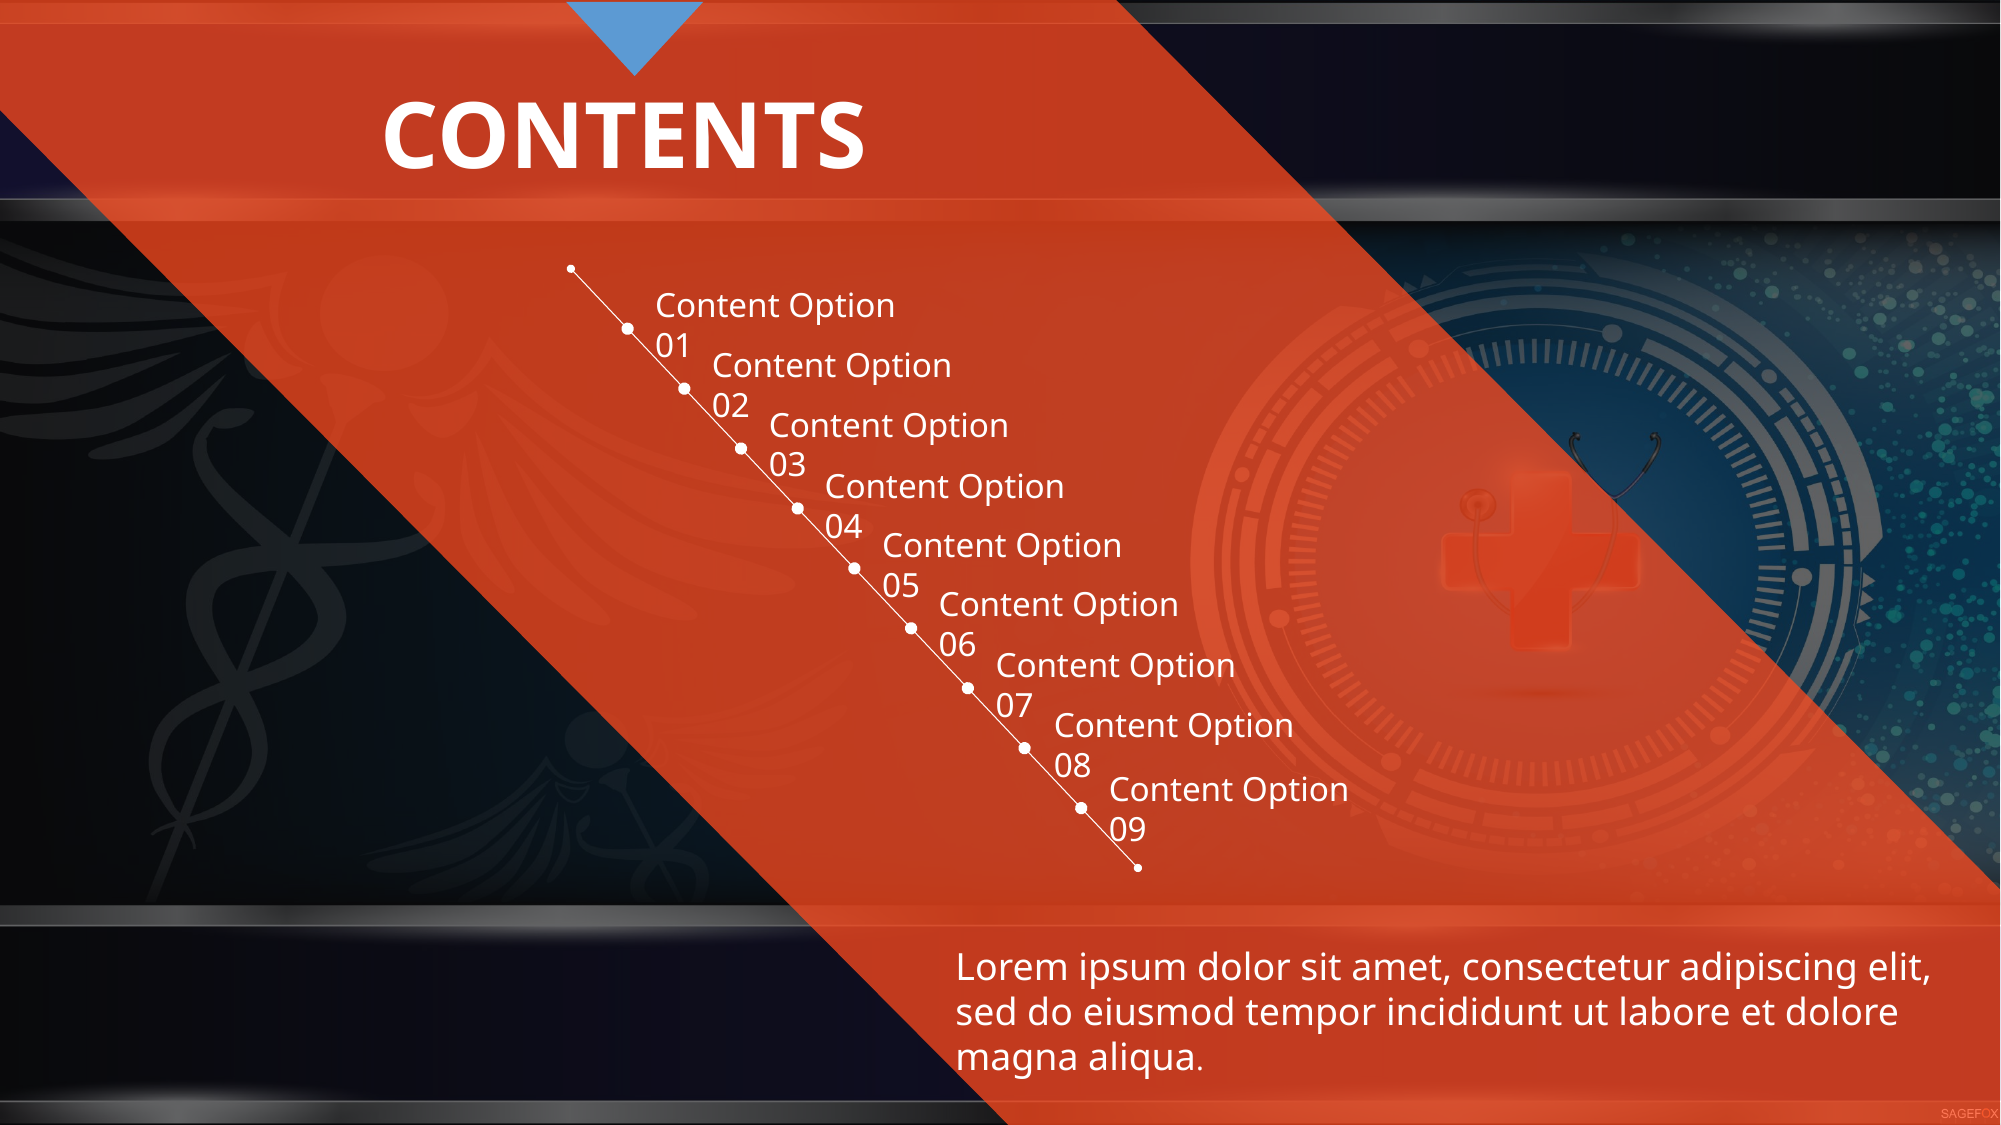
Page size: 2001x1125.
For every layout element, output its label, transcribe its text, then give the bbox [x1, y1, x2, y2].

text_box [0, 0, 2000, 1058]
text_box [967, 1085, 2000, 1125]
text_box Content Option 05 [867, 517, 1168, 612]
text_box Content Option 01 [640, 277, 941, 372]
text_box Content Option 07 [980, 636, 1281, 732]
text_box Content Option 06 [924, 576, 1224, 671]
text_box Content Option 03 [753, 396, 1054, 491]
text_box Content Option 04 [809, 458, 1110, 553]
text_box Content Option 02 [697, 336, 998, 432]
text_box Lorem ipsum dolor sit amet, consectetur adipiscing elit, sed do eiusmod tempor incididunt ut labore et dolore magna aliqua. [940, 935, 2000, 1085]
text_box CONTENTS [324, 69, 924, 194]
text_box Content Option 09 [1093, 761, 1394, 856]
text_box Content Option 08 [1038, 696, 1339, 792]
text_box [563, 0, 706, 78]
